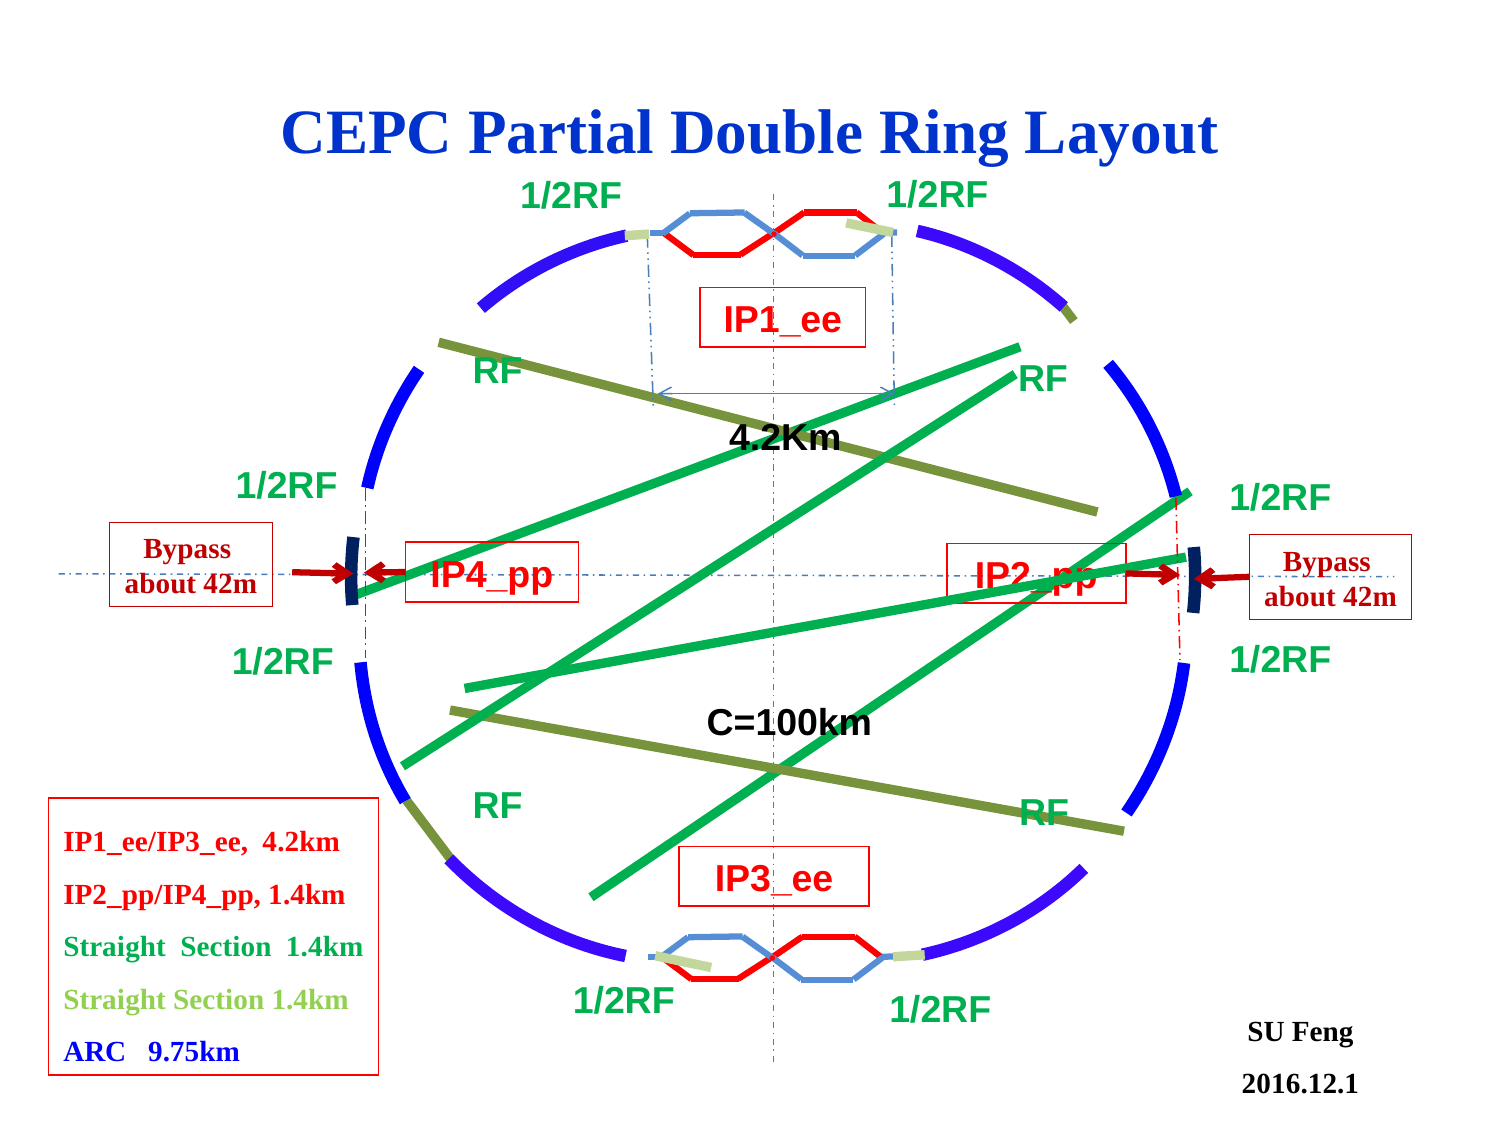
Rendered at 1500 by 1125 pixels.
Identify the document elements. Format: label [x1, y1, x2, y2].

text_box [47, 81, 1413, 1109]
